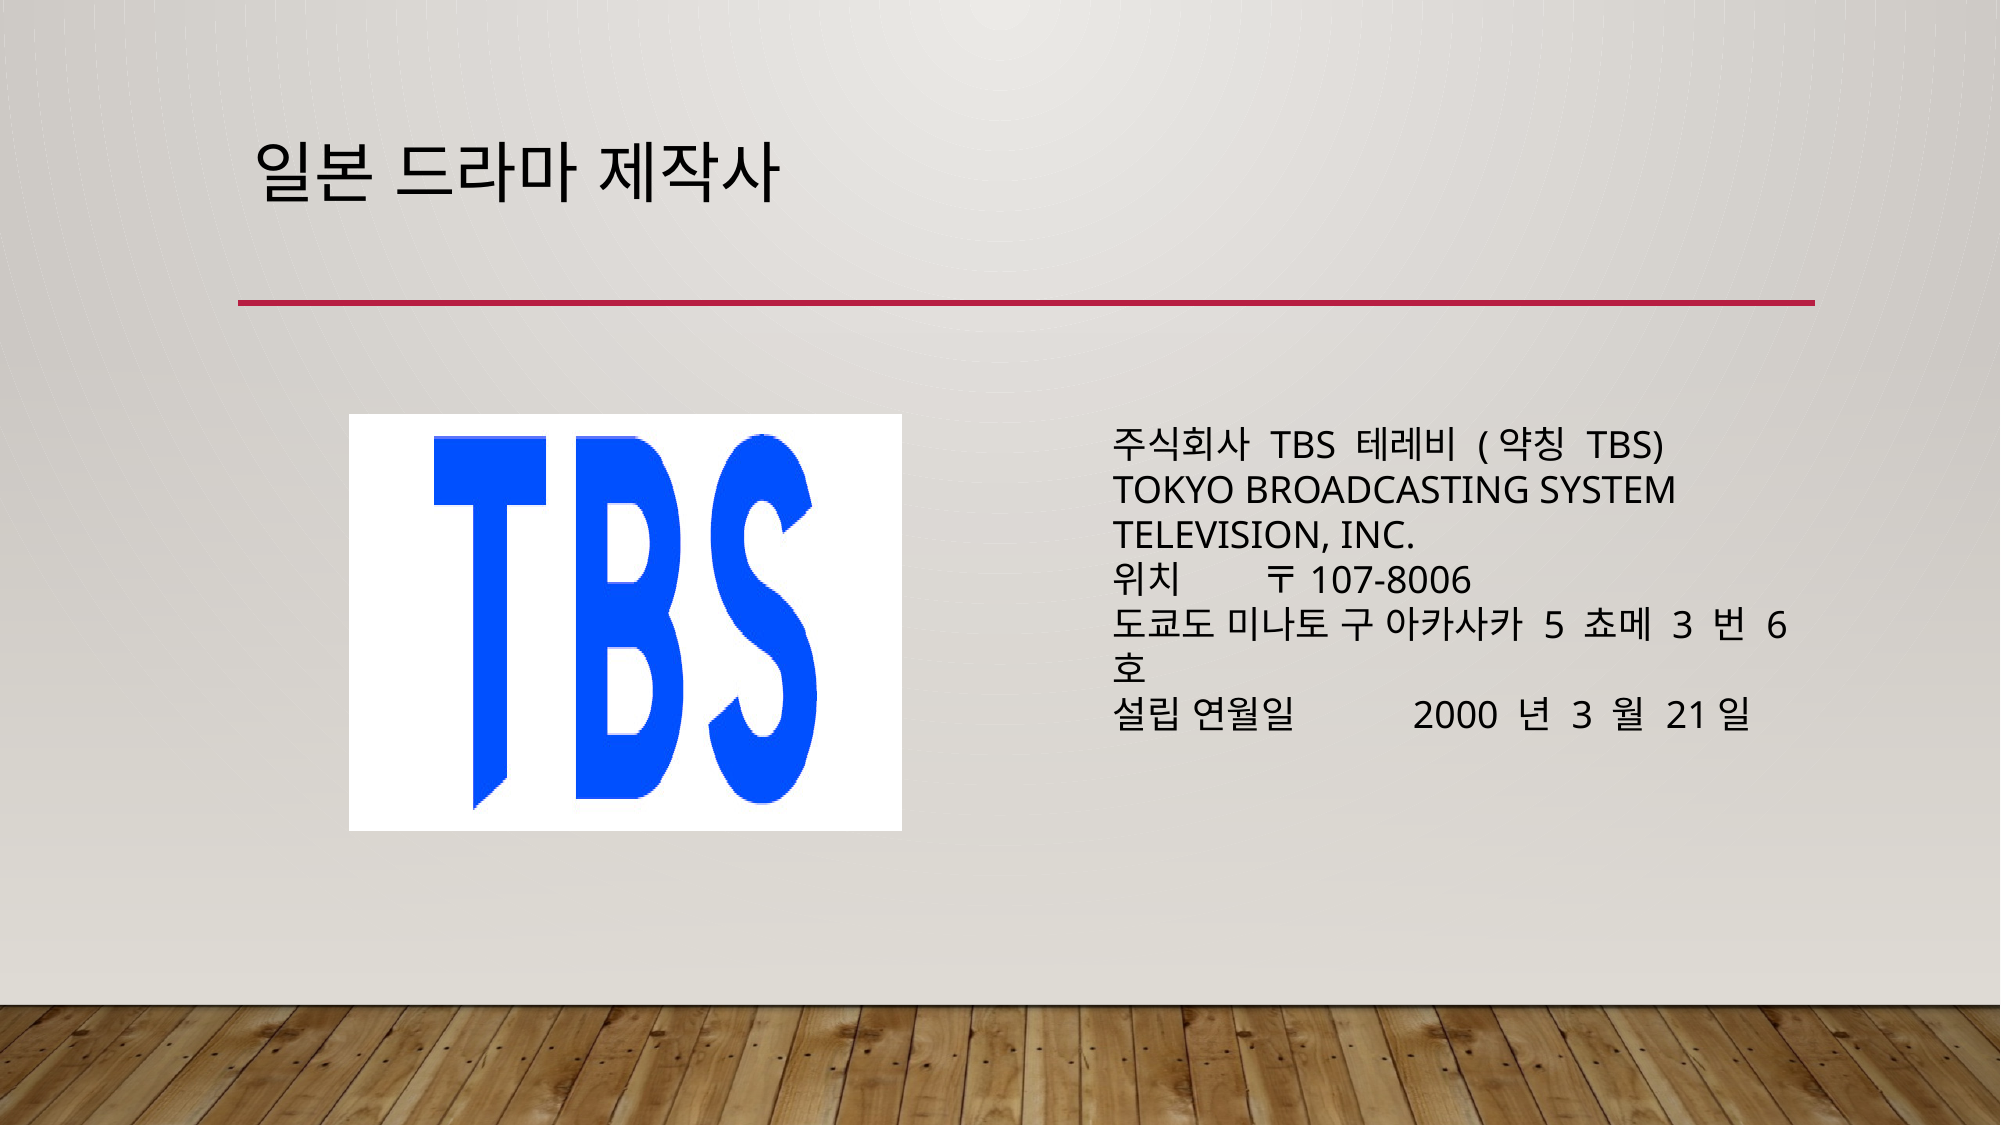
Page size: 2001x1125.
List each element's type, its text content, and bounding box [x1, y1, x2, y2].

text_box 주식회사 TBS 테레비 (약칭 TBS) TOKYO BROADCASTING SYSTEM TELEVISION, INC. 위치 〒107-8006 도쿄도 미나토 구 아카사카 5 쵸메 3 번 6 호 설립 연월일 2000 년 3 월 21일 [1098, 414, 1845, 789]
picture [0, 1005, 2000, 1125]
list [349, 413, 902, 831]
title 일본 드라마 제작사 [238, 131, 1814, 305]
